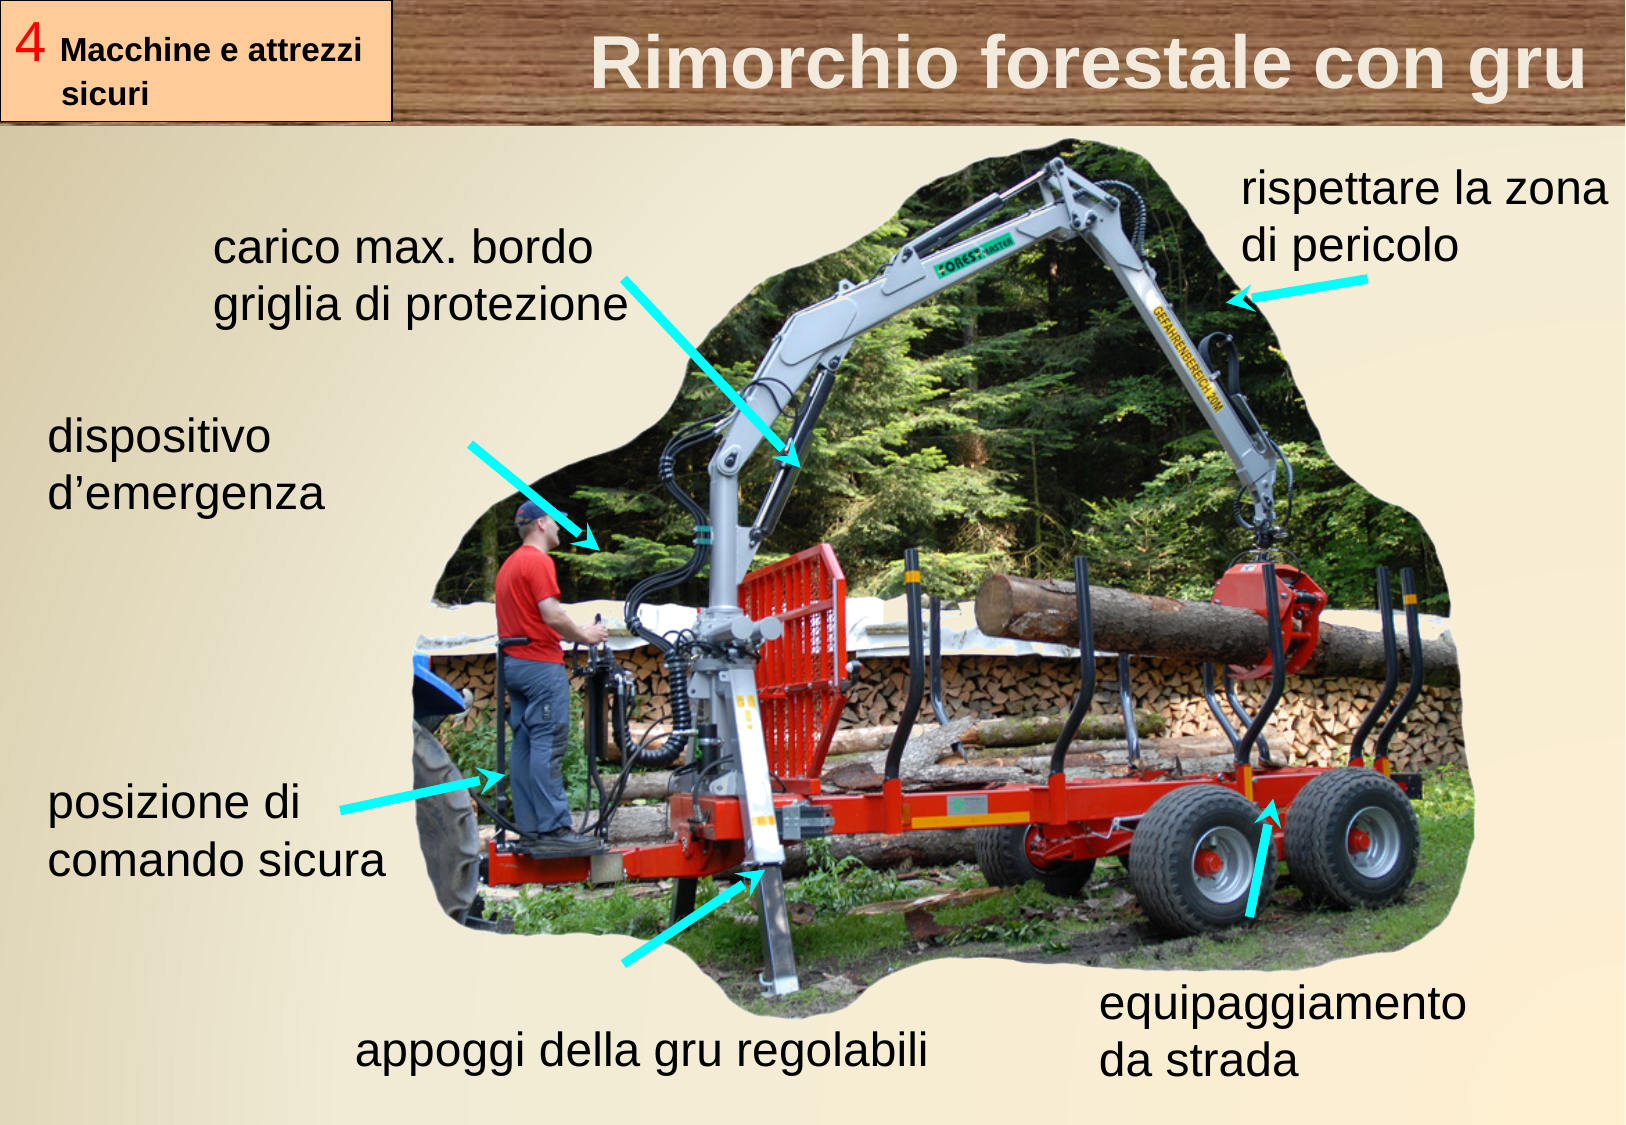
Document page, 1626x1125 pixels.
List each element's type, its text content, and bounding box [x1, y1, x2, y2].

text_box dispositivo d’emergenza [32, 397, 405, 527]
title Rimorchio forestale con gru [21, 14, 1604, 114]
text_box carico max. bordo griglia di protezione [198, 207, 405, 338]
text_box 4 Macchine e attrezzi sicuri [0, 0, 392, 122]
text_box appoggi della gru regolabili [340, 1011, 1002, 1084]
text_box equipaggiamento da strada [1084, 964, 1545, 1094]
text_box posizione di comando sicura [32, 763, 405, 893]
picture [0, 0, 1626, 1125]
text_box rispettare la zona di pericolo [1481, 148, 1625, 279]
